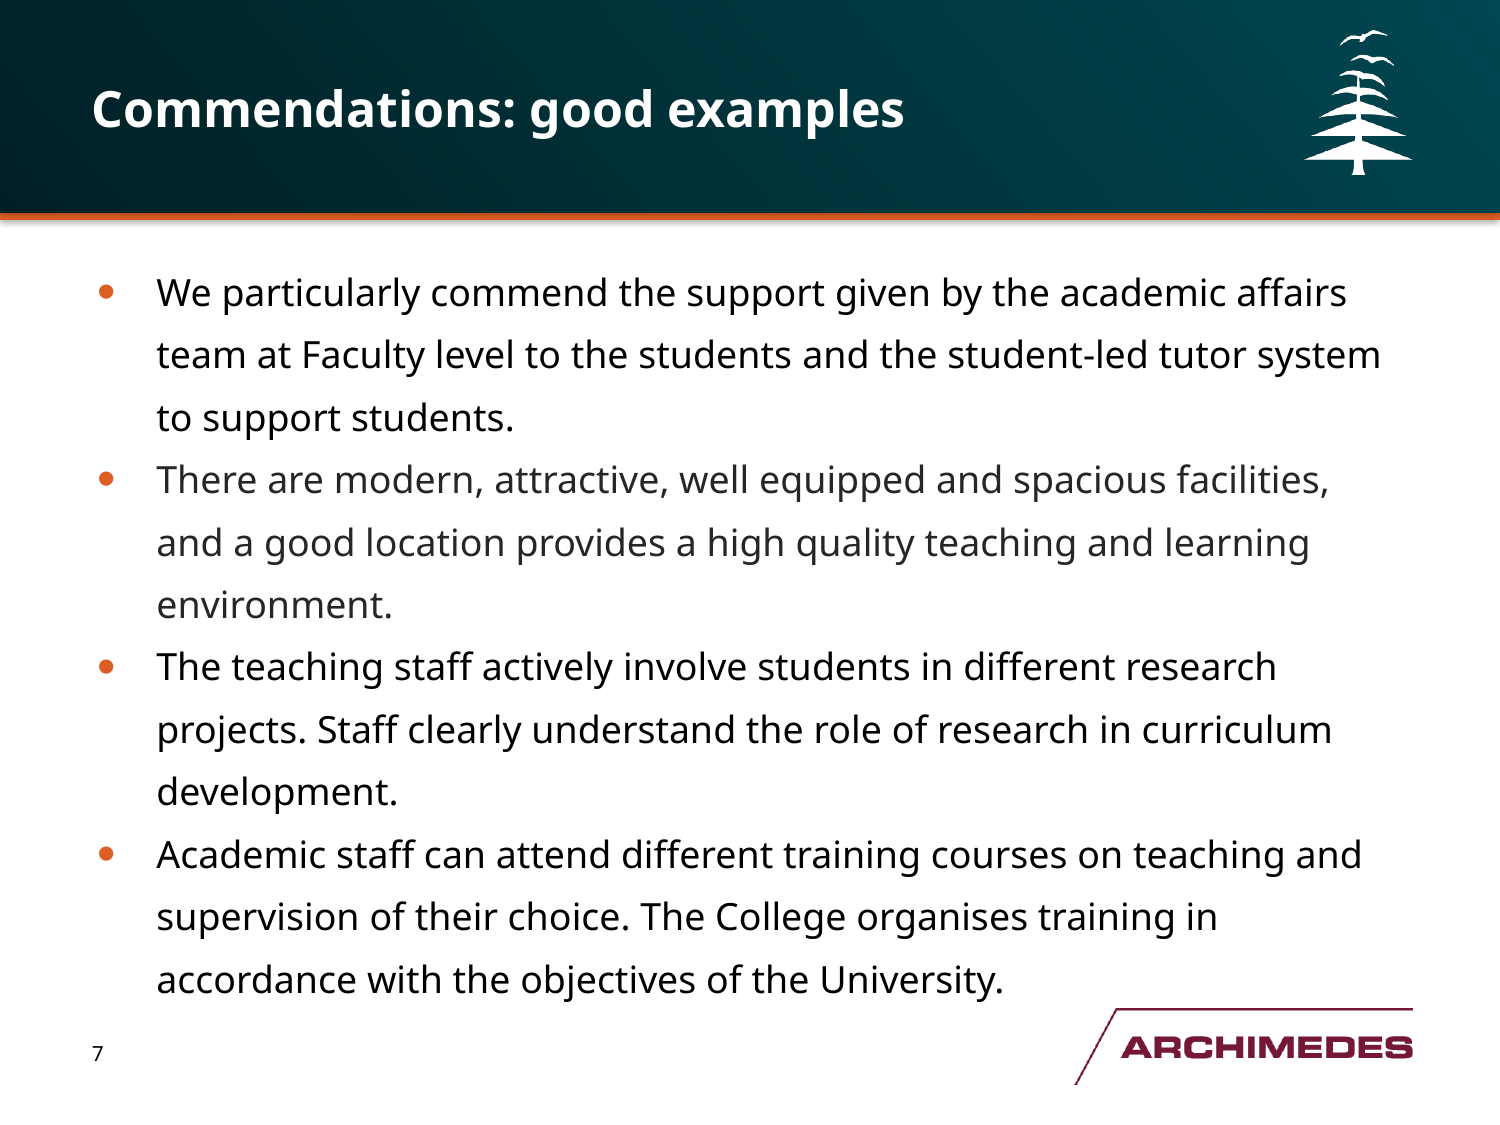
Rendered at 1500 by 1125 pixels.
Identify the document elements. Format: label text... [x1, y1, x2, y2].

title Commendations: good examples [76, 0, 1176, 213]
picture [1303, 30, 1413, 175]
slide_number 7 [76, 1025, 184, 1085]
list We particularly commend the support given by the academic affairs team at Faculty level to the students and the student-led tutor system to support students. There are modern, attractive, well equipped and spacious facilities, and a good location provides a high quality teaching and learning environment. The teaching staff actively involve students in different research projects. Staff clearly understand the role of research in curriculum development. Academic staff can attend different training courses on teaching and supervision of their choice. The College organises training in accordance with the objectives of the University. [79, 243, 1416, 932]
picture [1074, 1008, 1413, 1085]
